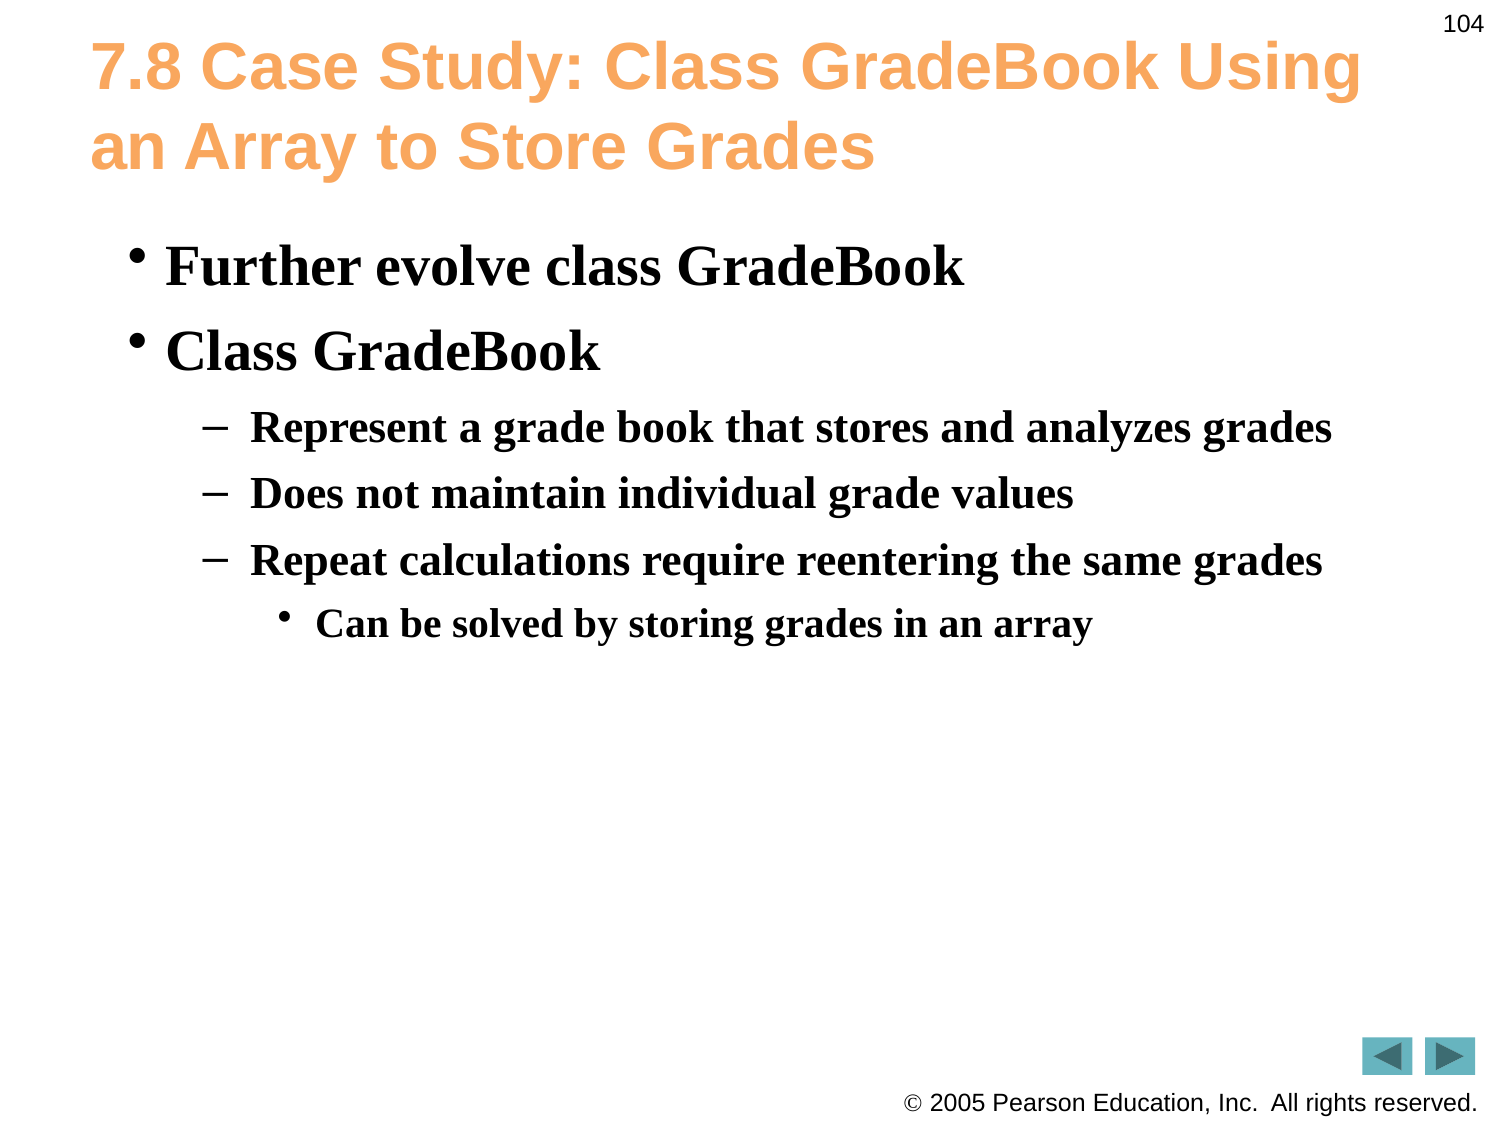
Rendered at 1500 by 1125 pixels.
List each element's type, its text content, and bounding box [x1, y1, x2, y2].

slide_number 104 [1149, 0, 1500, 79]
list Further evolve class GradeBook Class GradeBook Represent a grade book that stores and analyzes grades Does not maintain individual grade values Repeat calculations require reentering the same grades Can be solved by storing grades in an array [112, 220, 1425, 963]
title 7.8 Case Study: Class GradeBook Using an Array to Store Grades [75, 12, 1425, 200]
